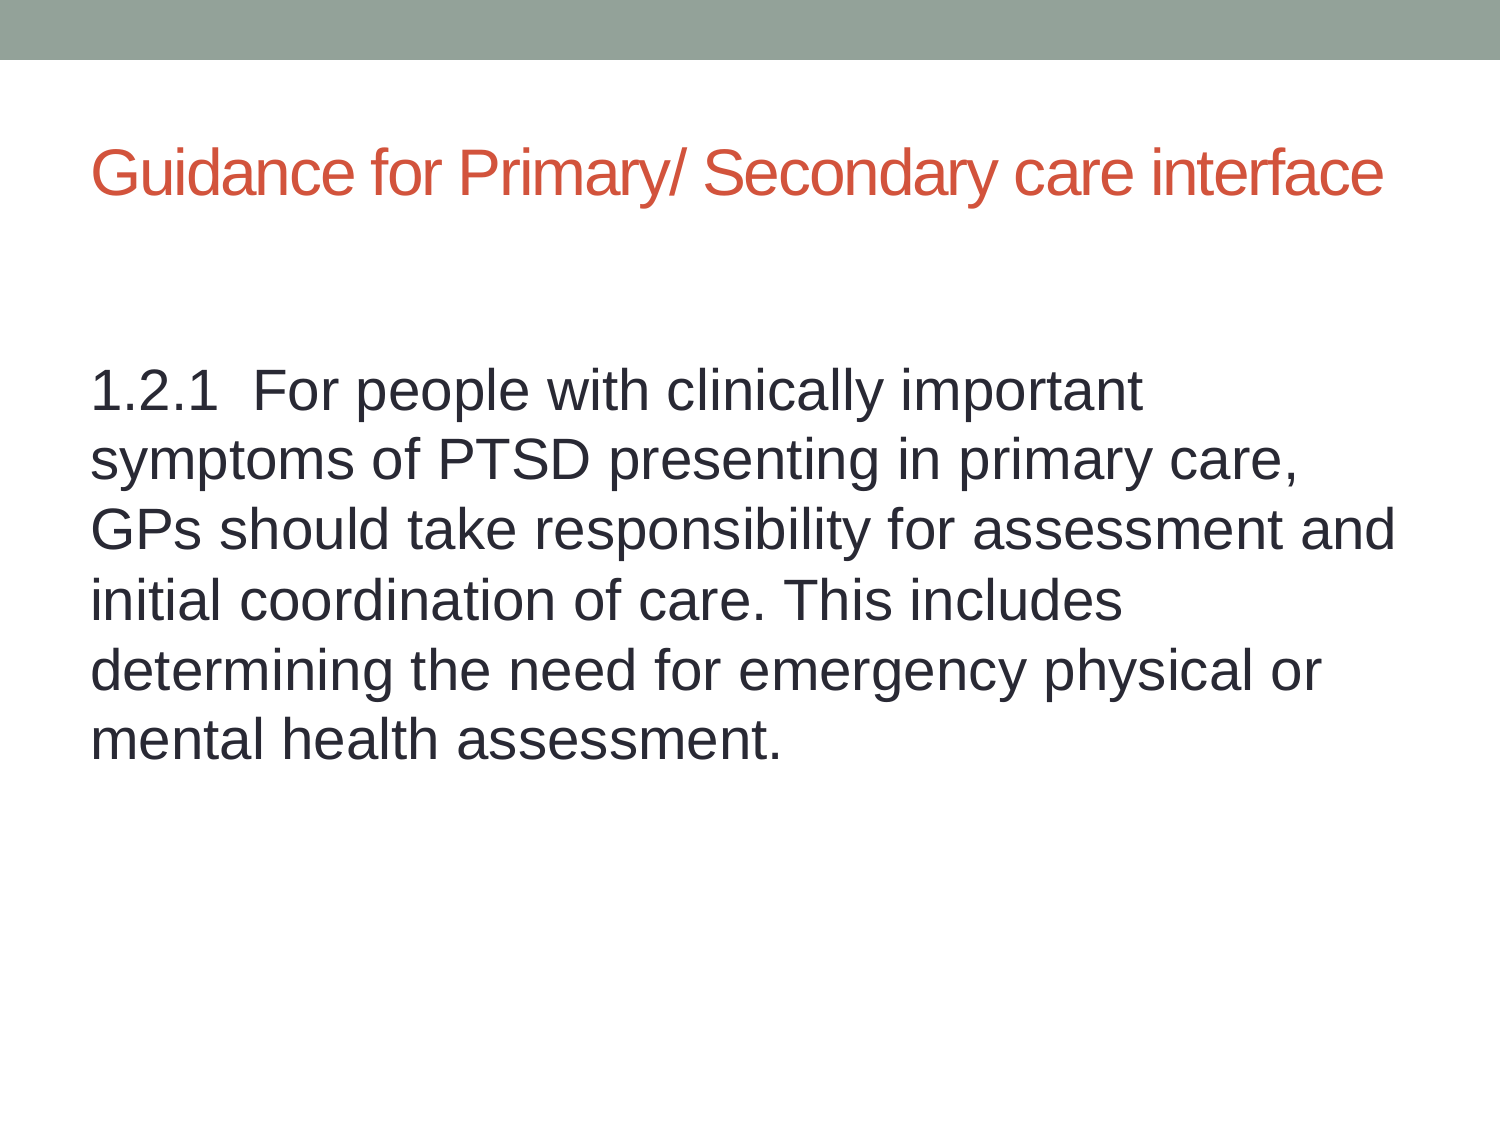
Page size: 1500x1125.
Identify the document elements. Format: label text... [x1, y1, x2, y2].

title Guidance for Primary/ Secondary care interface [75, 87, 1425, 250]
list 1.2.1 For people with clinically important symptoms of PTSD presenting in primary care, GPs should take responsibility for assessment and initial coordination of care. This includes determining the need for emergency physical or mental health assessment. [75, 262, 1425, 1063]
